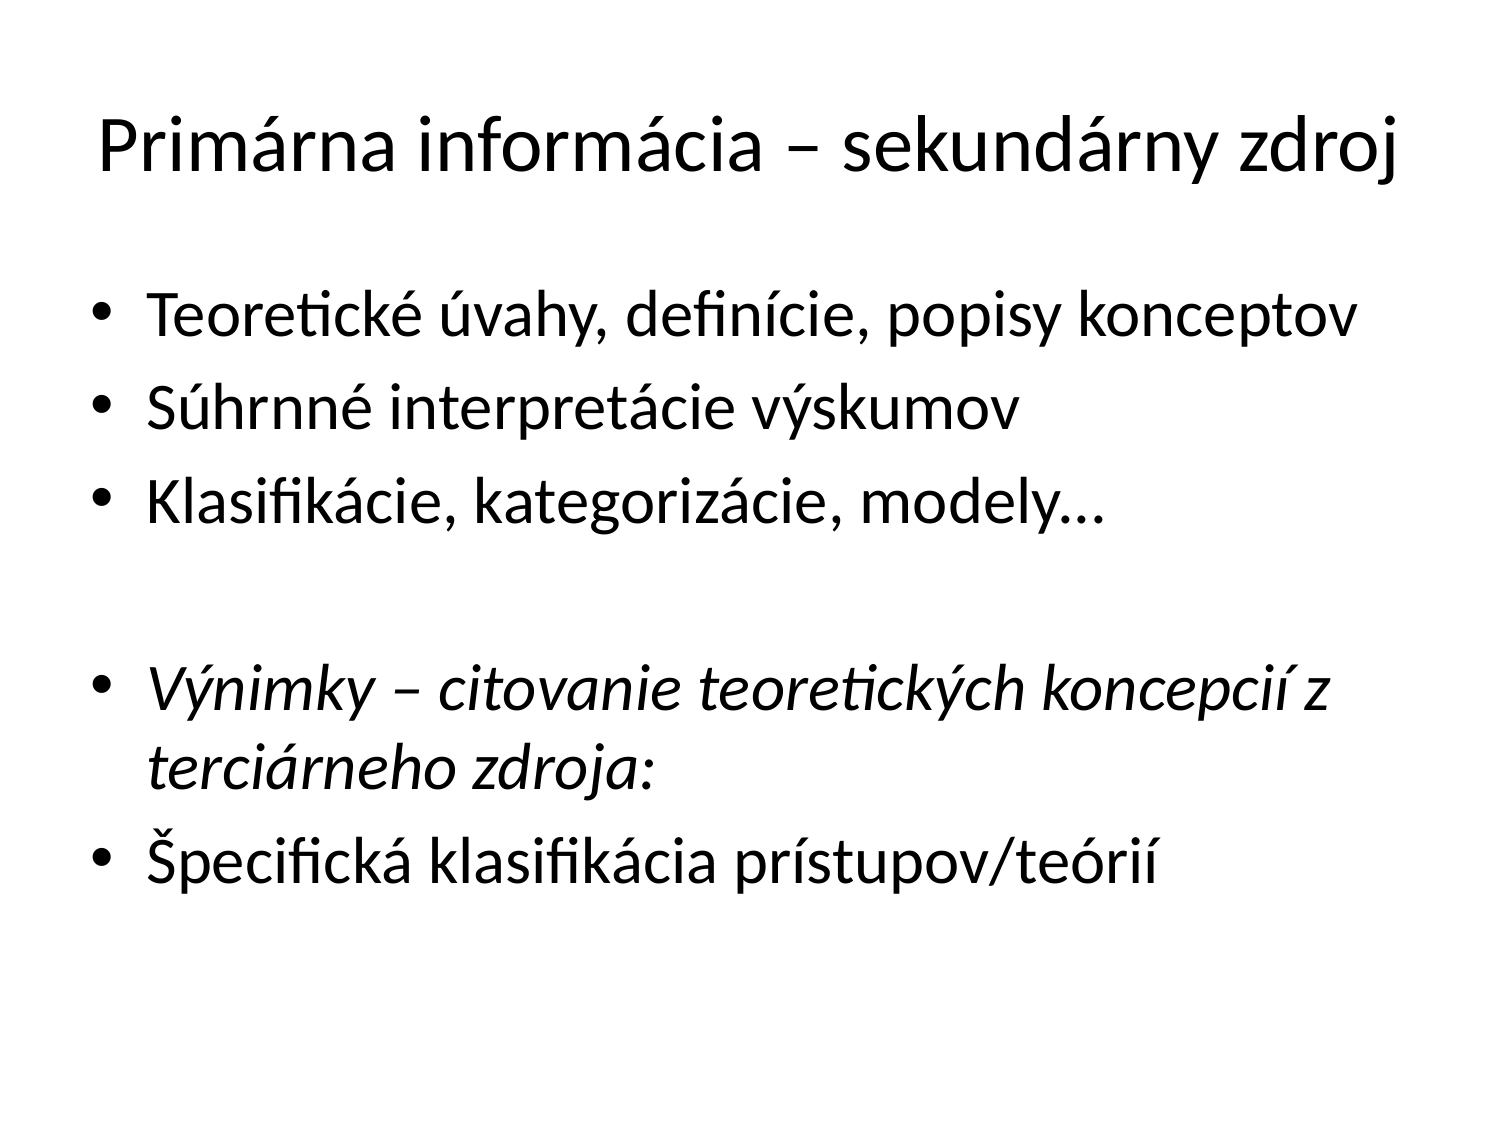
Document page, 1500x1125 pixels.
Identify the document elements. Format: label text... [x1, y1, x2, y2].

title Primárna informácia – sekundárny zdroj [75, 45, 1425, 233]
list Teoretické úvahy, definície, popisy konceptov Súhrnné interpretácie výskumov Klasifikácie, kategorizácie, modely... Výnimky – citovanie teoretických koncepcií z terciárneho zdroja: Špecifická klasifikácia prístupov/teórií [75, 262, 1425, 1125]
